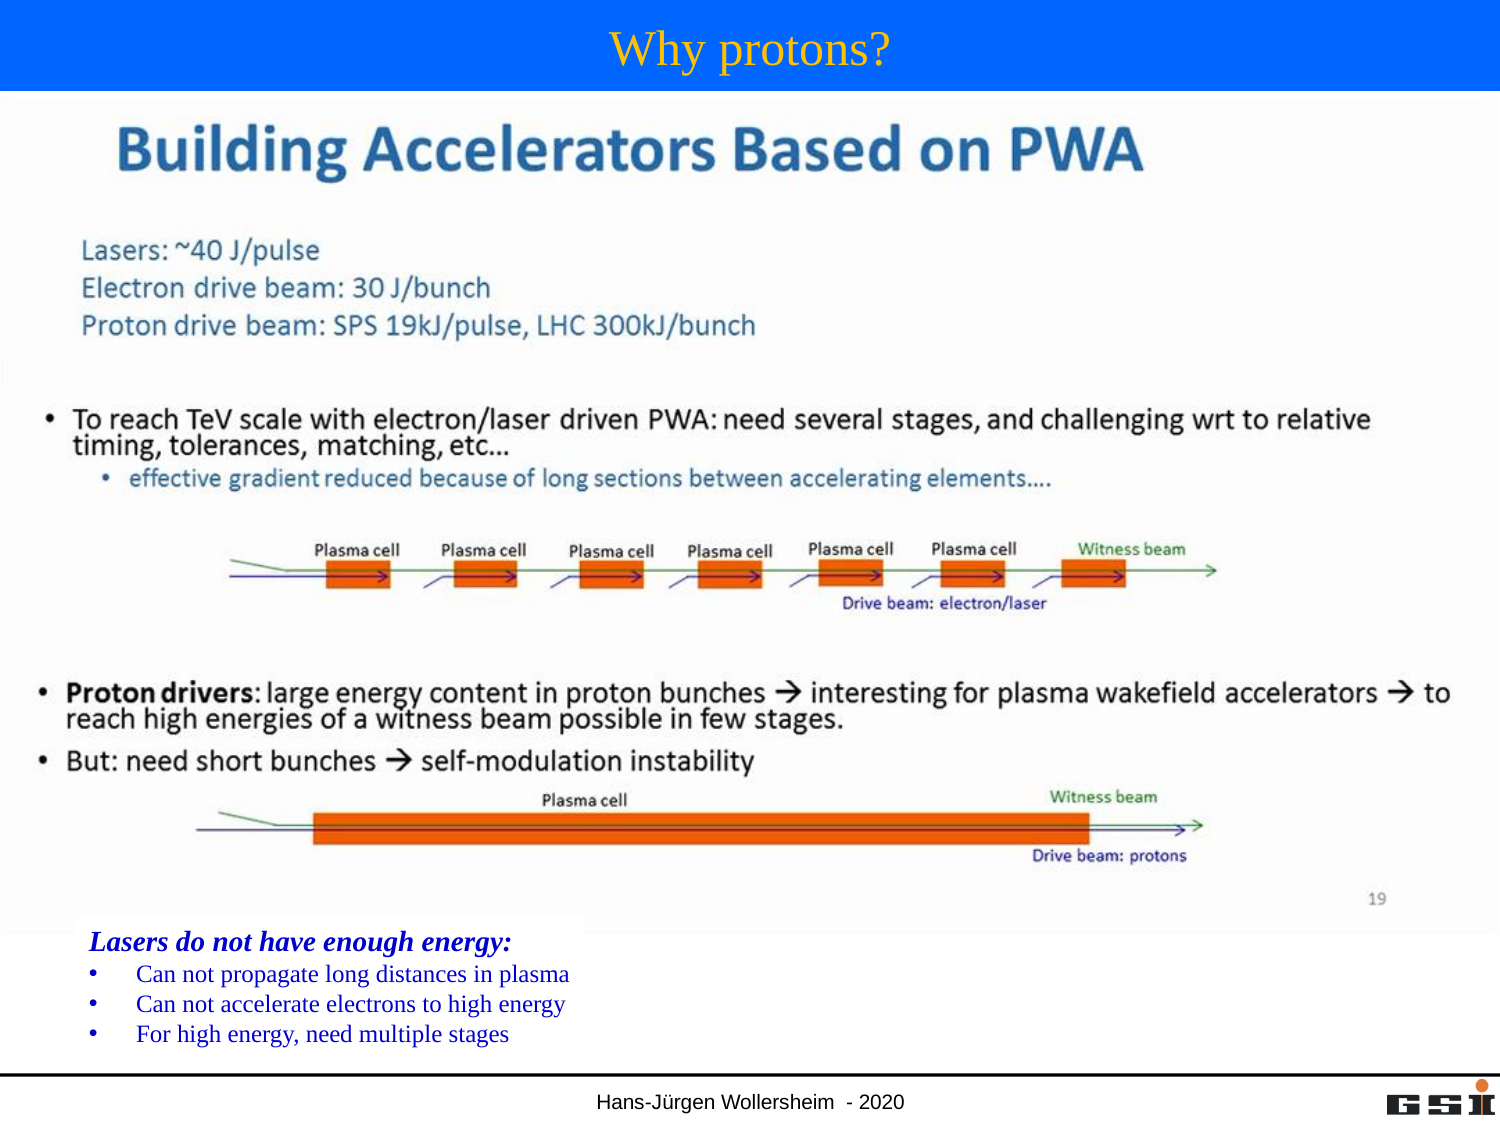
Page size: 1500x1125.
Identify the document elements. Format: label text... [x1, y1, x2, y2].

picture [0, 94, 1500, 936]
picture [1387, 1079, 1495, 1115]
text_box Lasers do not have enough energy: Can not propagate long distances in plasma Can not accelerate electrons to high energy For high energy, need multiple stages [74, 943, 586, 1055]
title Why protons? [0, 0, 1500, 91]
